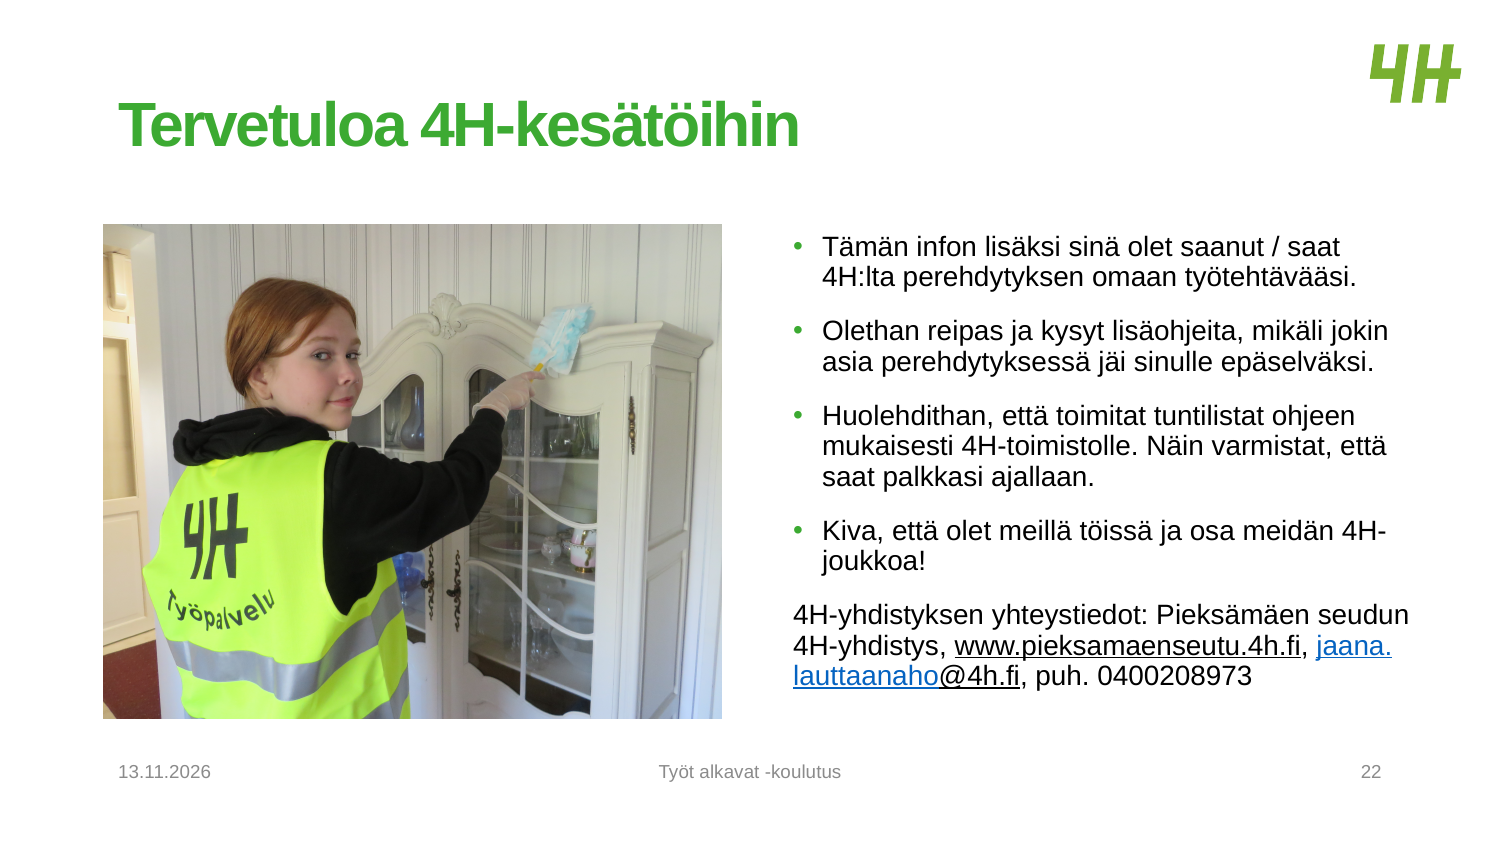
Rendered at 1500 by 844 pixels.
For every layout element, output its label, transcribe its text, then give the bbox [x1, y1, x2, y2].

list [103, 224, 722, 719]
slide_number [103, 748, 441, 794]
list Tämän infon lisäksi sinä olet saanut / saat 4H:lta perehdytyksen omaan työtehtävääsi. Olethan reipas ja kysyt lisäohjeita, mikäli jokin asia perehdytyksessä jäi sinulle epäselväksi. Huolehdithan, että toimitat tuntilistat ohjeen mukaisesti 4H-toimistolle. Näin varmistat, että saat palkkasi ajallaan. Kiva, että olet meillä töissä ja osa meidän 4H-joukkoa! 4H-yhdistyksen yhteystiedot: Pieksämäen seudun 4H-yhdistys, www.pieksamaenseutu.4h.fi, jaana.lauttaanaho@4h.fi, puh. 0400208973 [778, 224, 1425, 749]
title Tervetuloa 4H-kesätöihin [103, 44, 1230, 208]
picture [1358, 37, 1473, 110]
footer Työt alkavat -koulutus [496, 748, 1004, 794]
slide_number 22 [1059, 749, 1397, 794]
